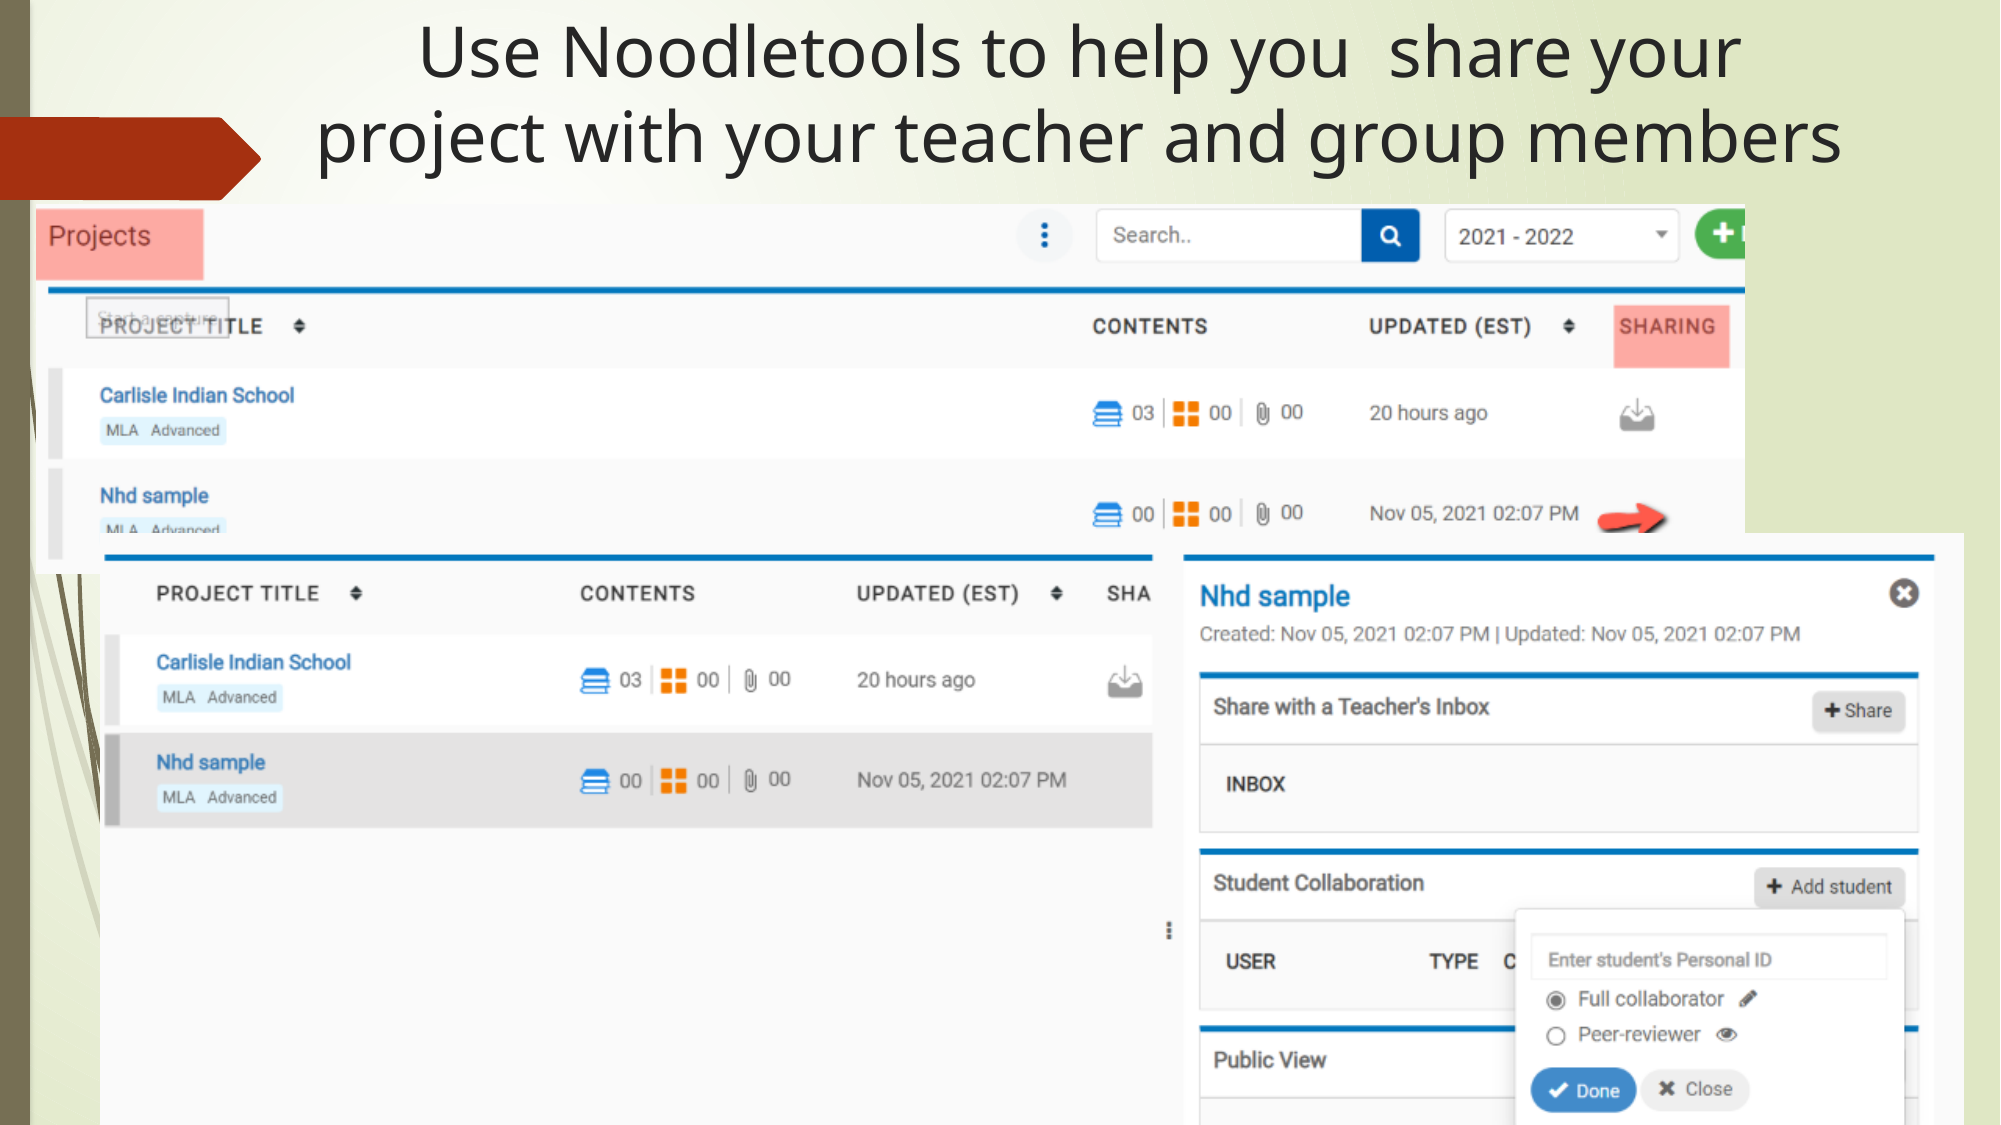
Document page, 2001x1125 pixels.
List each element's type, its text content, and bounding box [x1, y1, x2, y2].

picture [36, 204, 1964, 1125]
title Use Noodletools to help you share your project with your teacher and group members [294, 0, 1867, 211]
